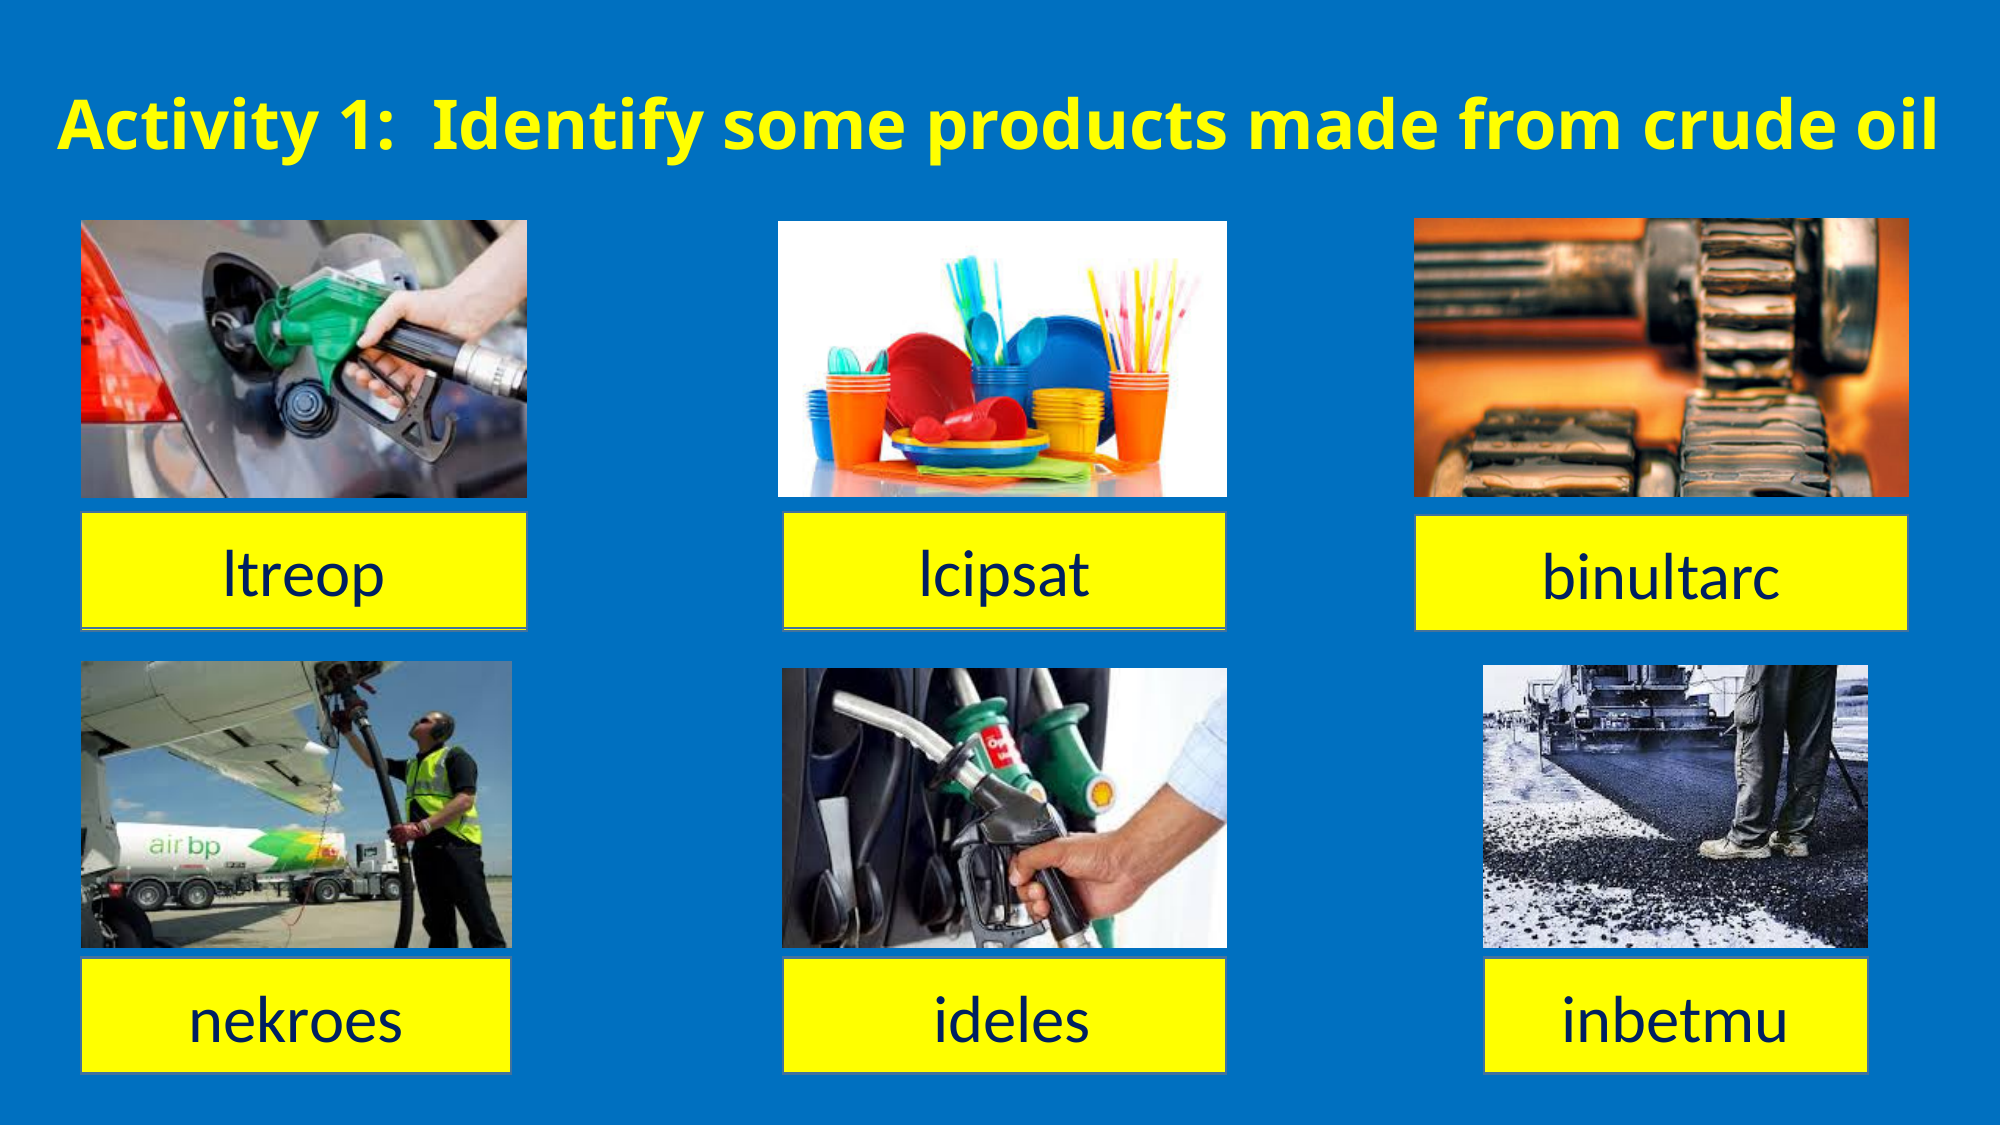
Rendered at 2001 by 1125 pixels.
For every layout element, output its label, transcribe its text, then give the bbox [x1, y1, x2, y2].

text_box inbetmu [1483, 956, 1869, 1075]
text_box ideles [782, 956, 1227, 1075]
picture [81, 220, 527, 498]
text_box ltreop [80, 511, 528, 629]
picture [782, 668, 1227, 948]
picture [1483, 665, 1868, 948]
title Activity 1: Identify some products made from crude oil [42, 51, 1967, 203]
picture [81, 661, 512, 948]
text_box nekroes [80, 956, 512, 1075]
picture [778, 221, 1227, 497]
text_box binultarc [1414, 514, 1909, 632]
text_box lcipsat [782, 511, 1227, 629]
picture [1414, 218, 1909, 497]
